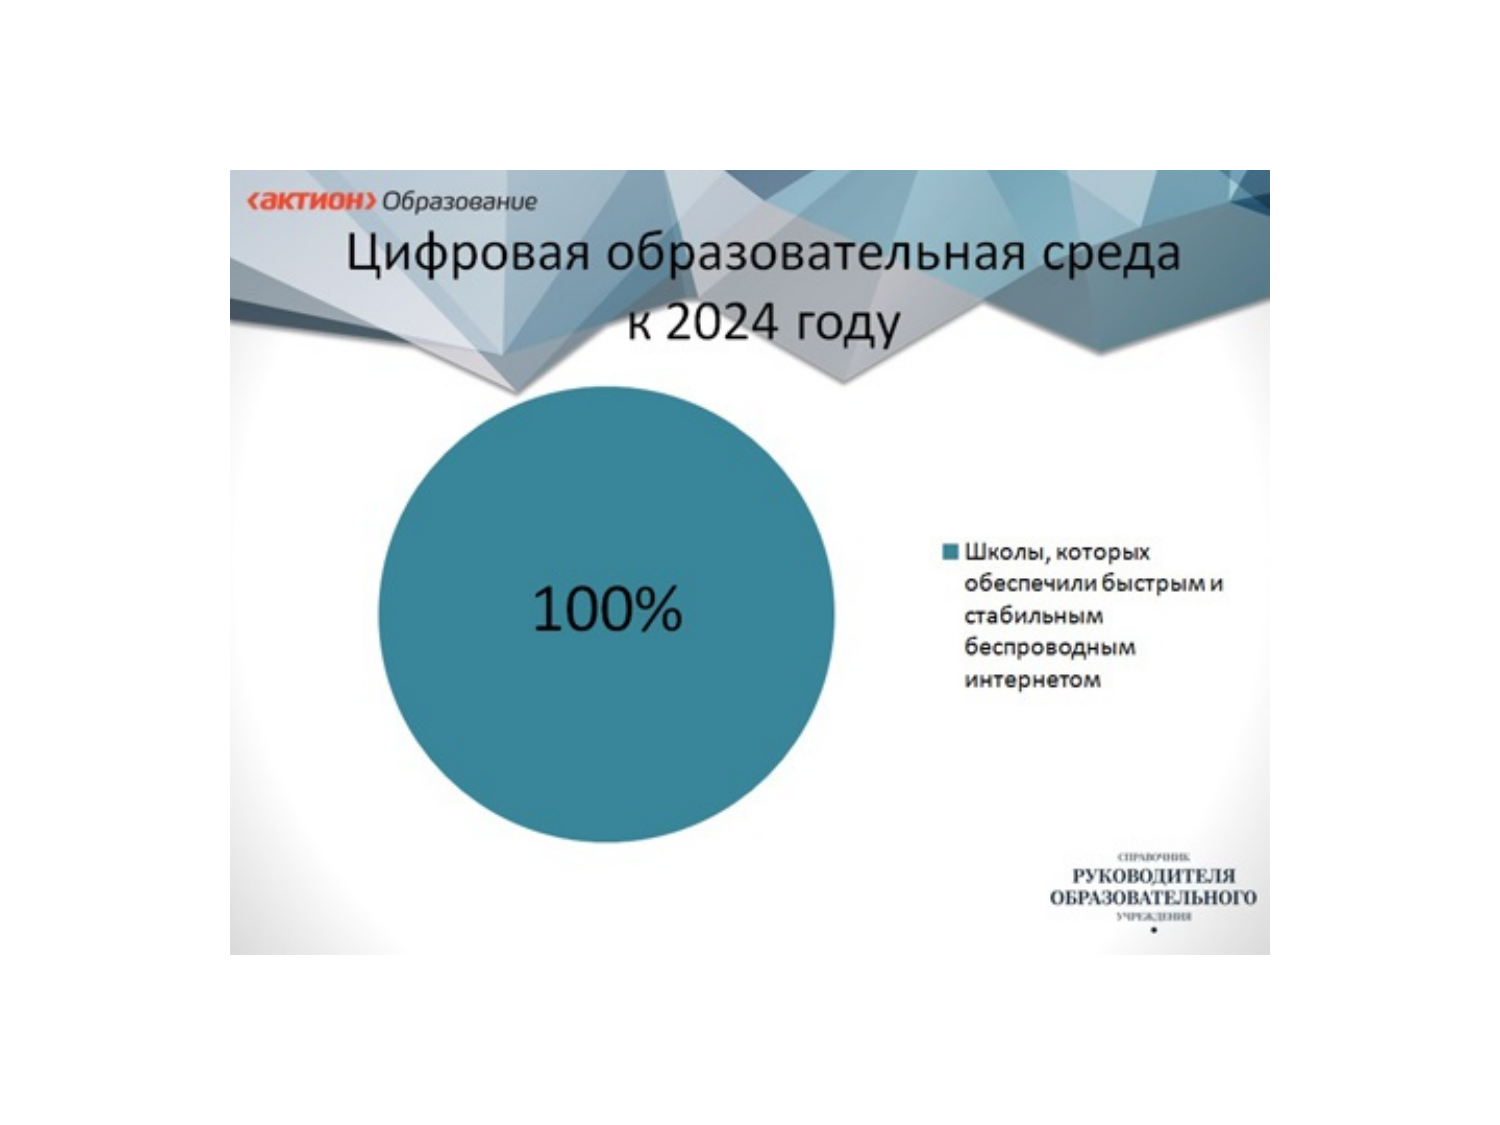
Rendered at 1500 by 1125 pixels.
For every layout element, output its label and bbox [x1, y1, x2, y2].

picture [229, 170, 1270, 955]
